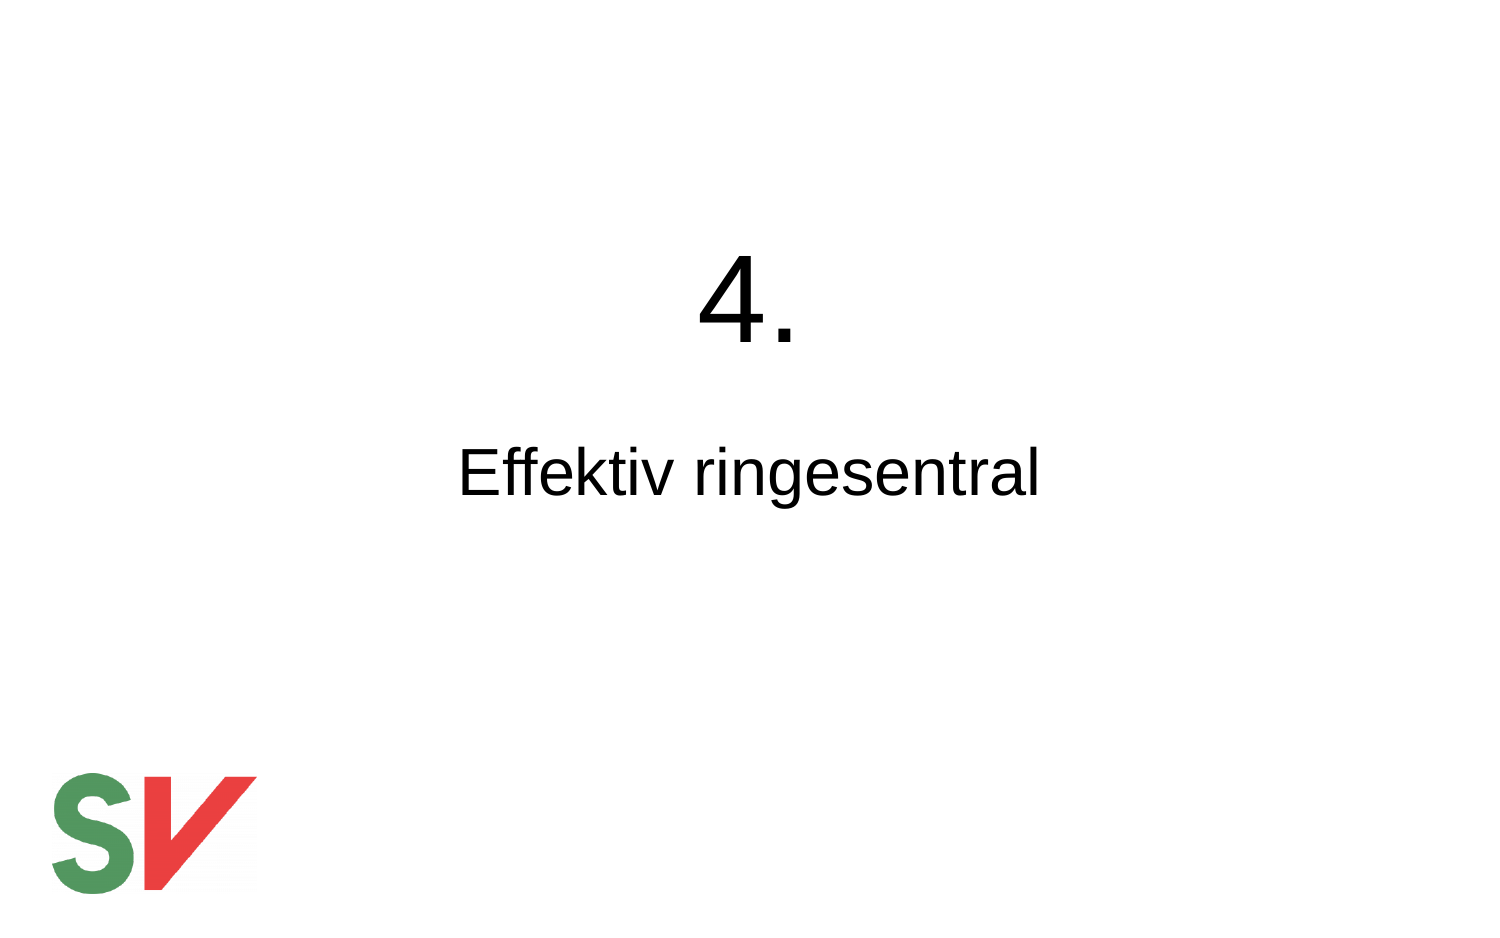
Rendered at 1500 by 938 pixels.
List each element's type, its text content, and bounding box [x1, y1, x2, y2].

title Effektiv ringesentral [51, 398, 1449, 546]
title 4. [51, 187, 1449, 398]
picture [52, 773, 257, 894]
